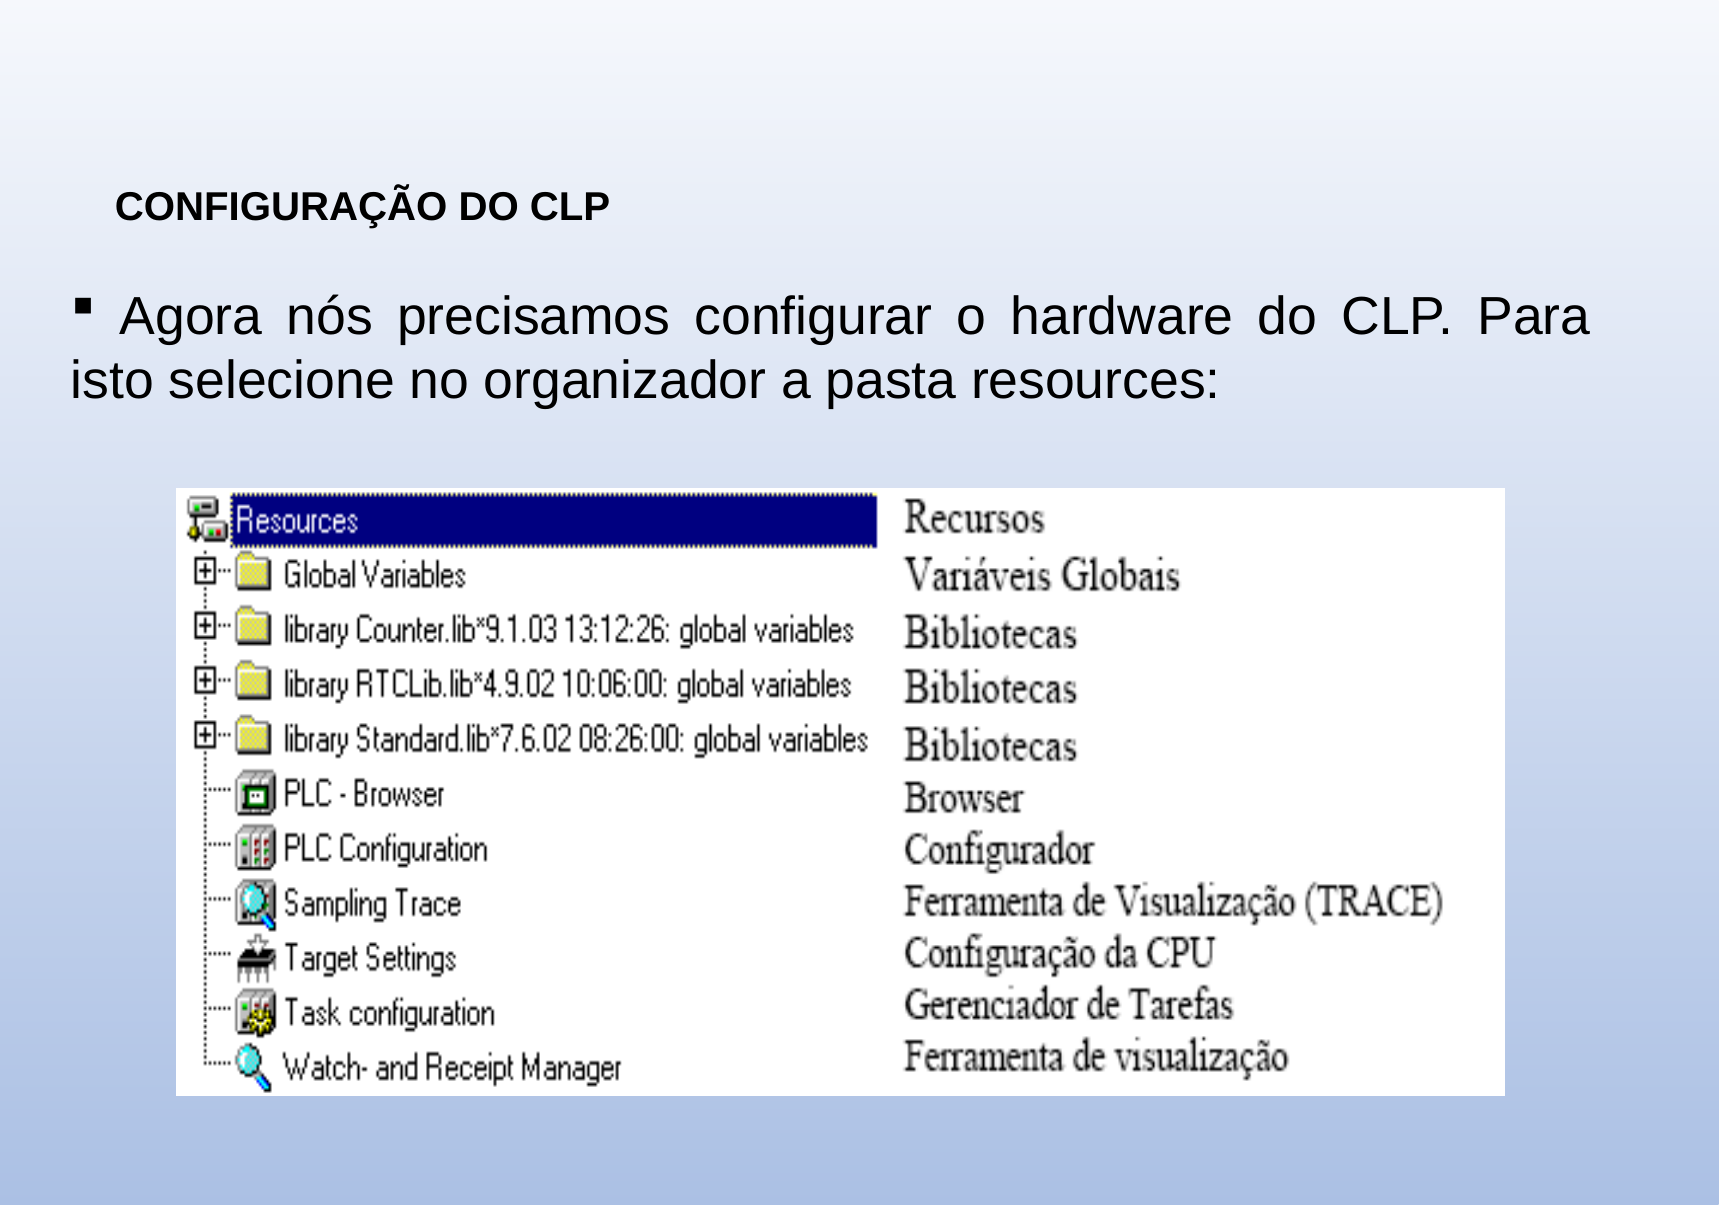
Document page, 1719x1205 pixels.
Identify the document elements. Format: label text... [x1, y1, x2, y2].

text_box CONFIGURAÇÃO DO CLP [100, 159, 1632, 239]
picture [176, 488, 1505, 1096]
text_box Agora nós precisamos configurar o hardware do CLP. Para isto selecione no organizador a pasta resources: [56, 273, 1606, 417]
